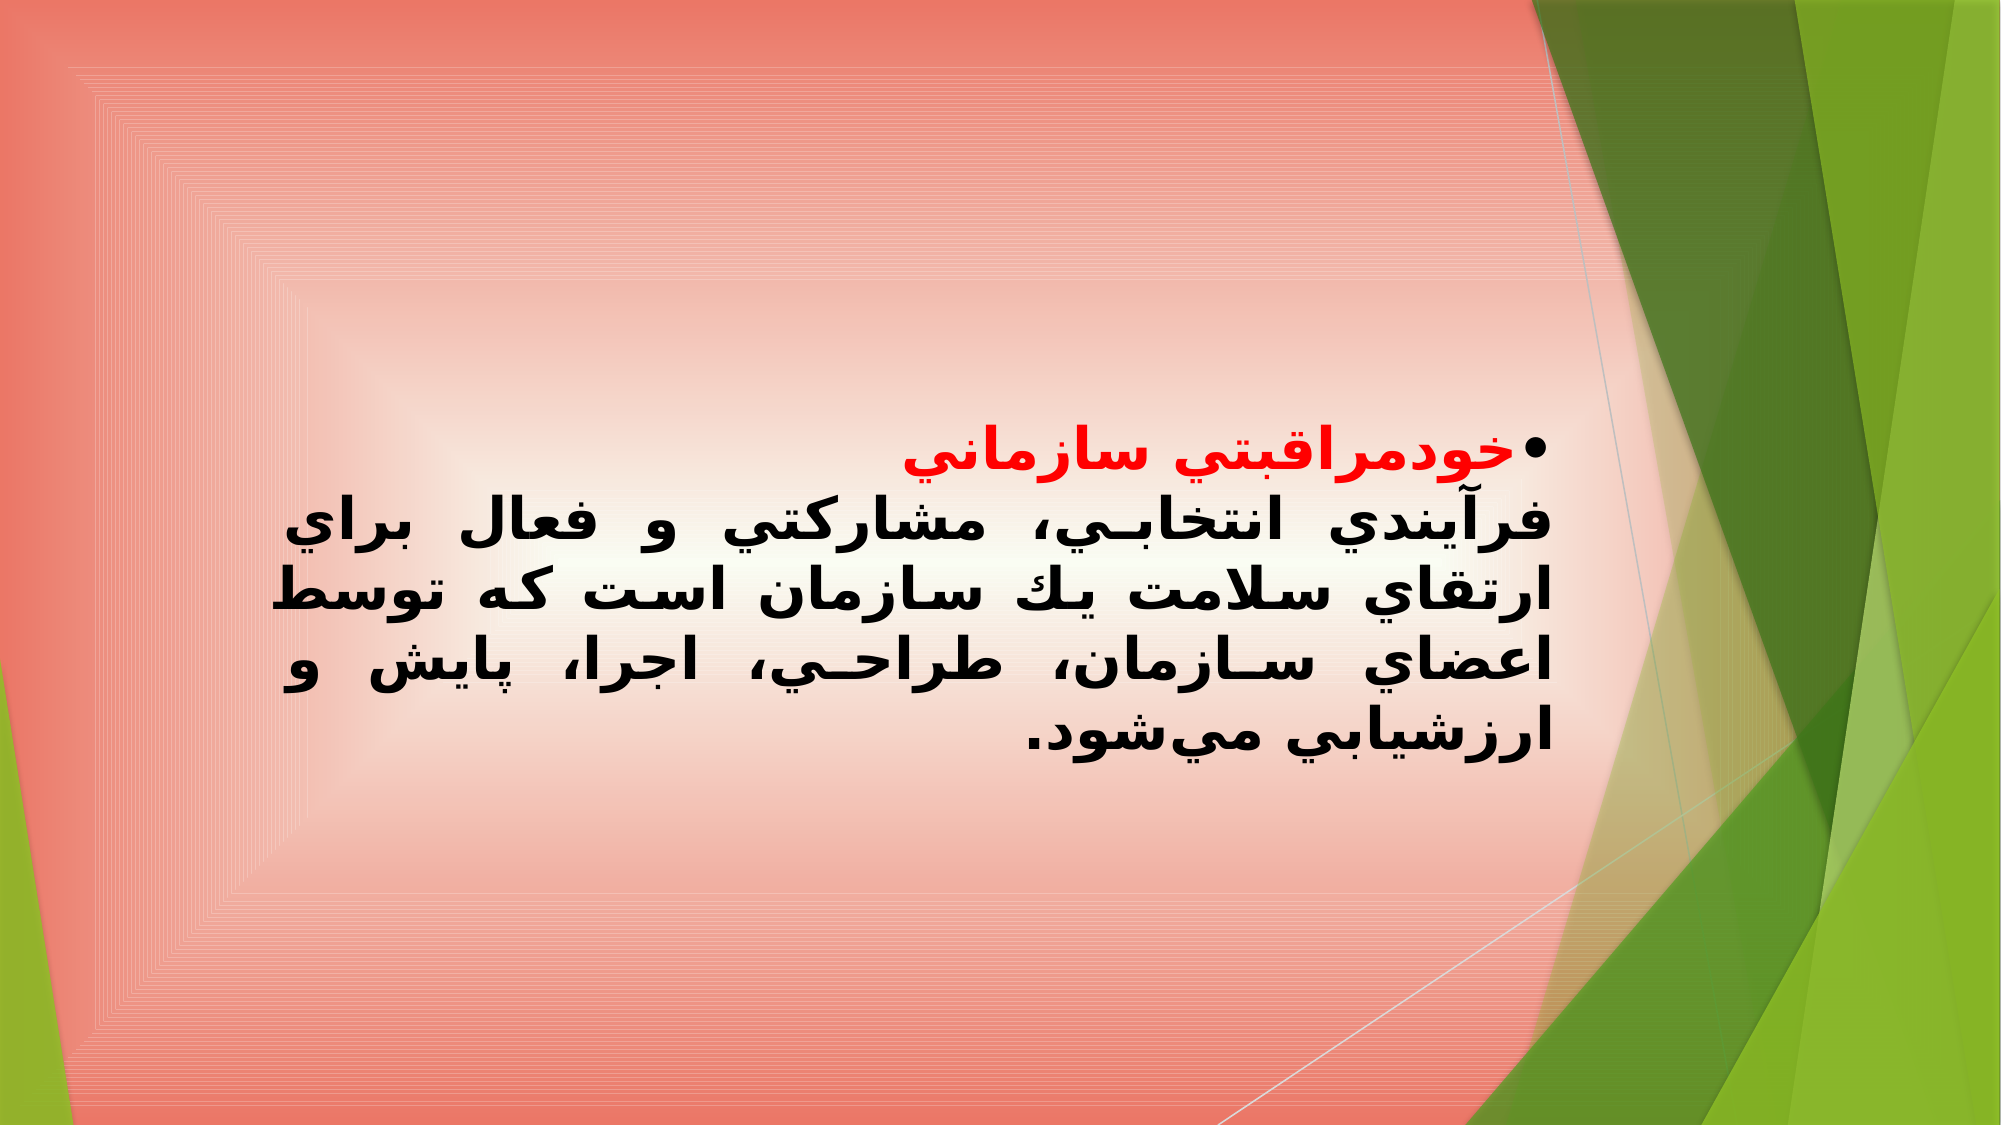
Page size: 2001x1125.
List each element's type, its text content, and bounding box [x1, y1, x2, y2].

text_box • خودمراقبتي سازماني فرآيندي انتخابي، مشاركتي و فعال براي ارتقاي سلامت يك سازمان‌‌ است كه توسط اعضاي سازمان، طراحي، اجرا، پايش و ارزشيابي مي‌شود. [247, 403, 1570, 769]
